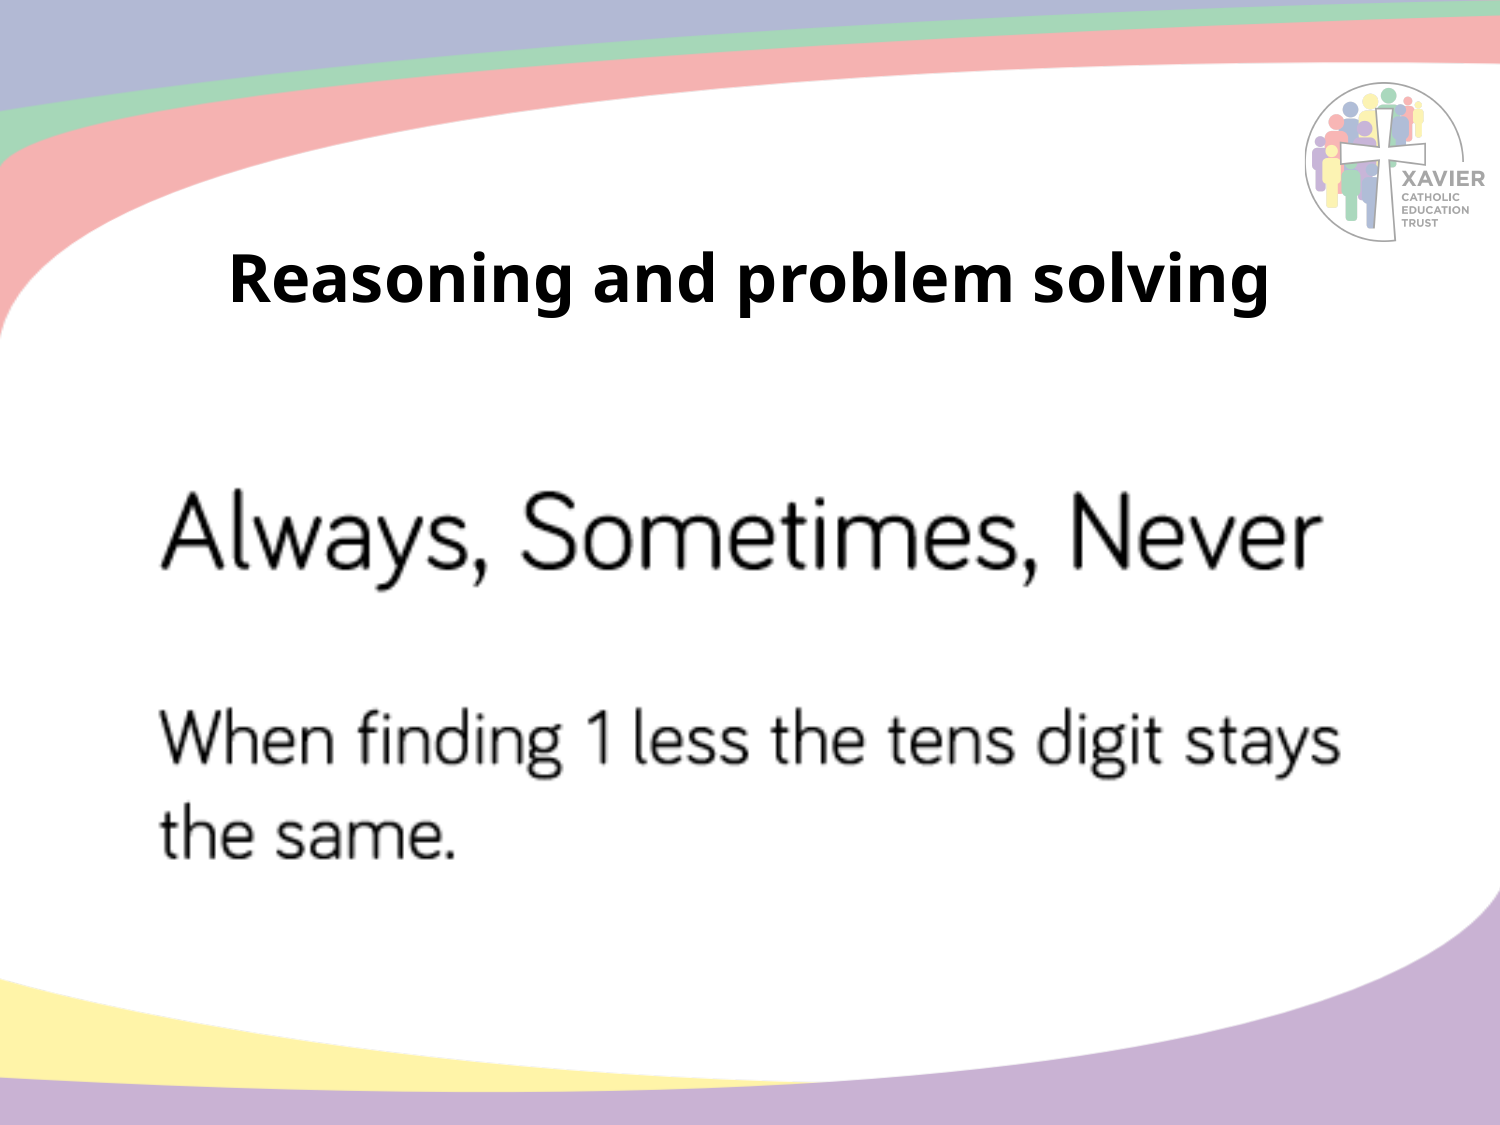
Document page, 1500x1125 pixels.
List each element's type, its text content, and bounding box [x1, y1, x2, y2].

title Reasoning and problem solving [112, 184, 1388, 325]
picture [129, 481, 1442, 916]
